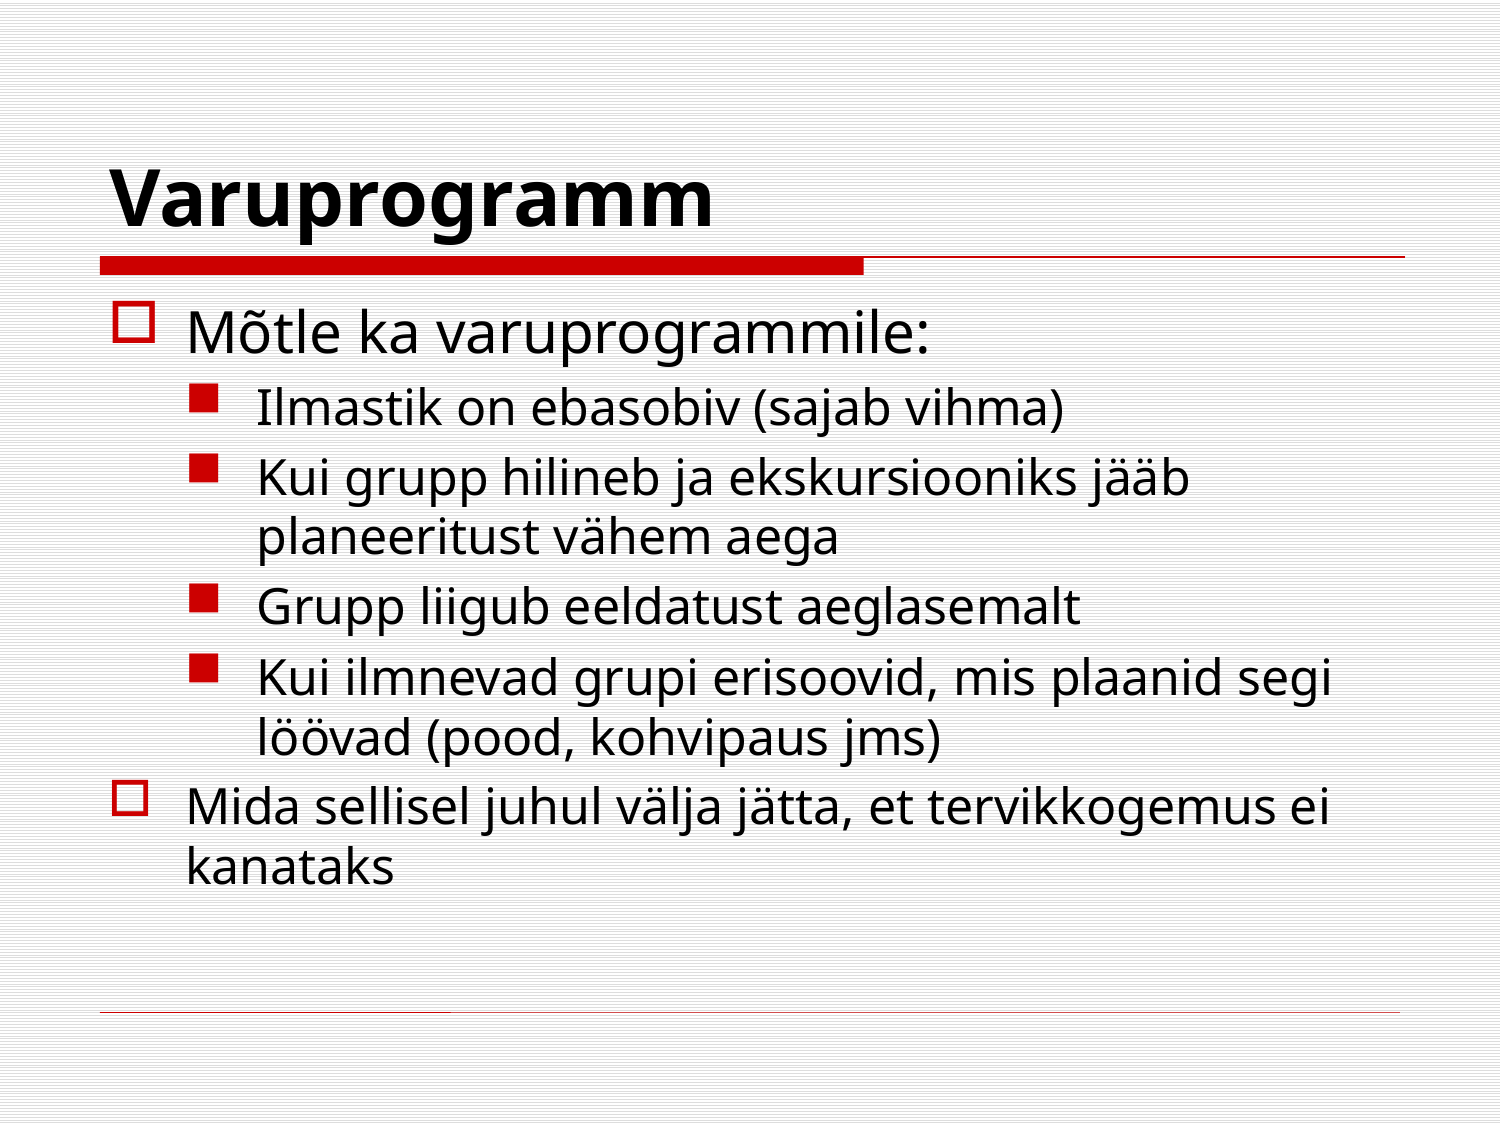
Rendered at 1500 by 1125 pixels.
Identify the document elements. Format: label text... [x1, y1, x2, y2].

list Mõtle ka varuprogrammile: Ilmastik on ebasobiv (sajab vihma) Kui grupp hilineb ja ekskursiooniks jääb planeeritust vähem aega Grupp liigub eeldatust aeglasemalt Kui ilmnevad grupi erisoovid, mis plaanid segi löövad (pood, kohvipaus jms) Mida sellisel juhul välja jätta, et tervikkogemus ei kanataks [92, 287, 1406, 988]
title Varuprogramm [94, 50, 1407, 250]
